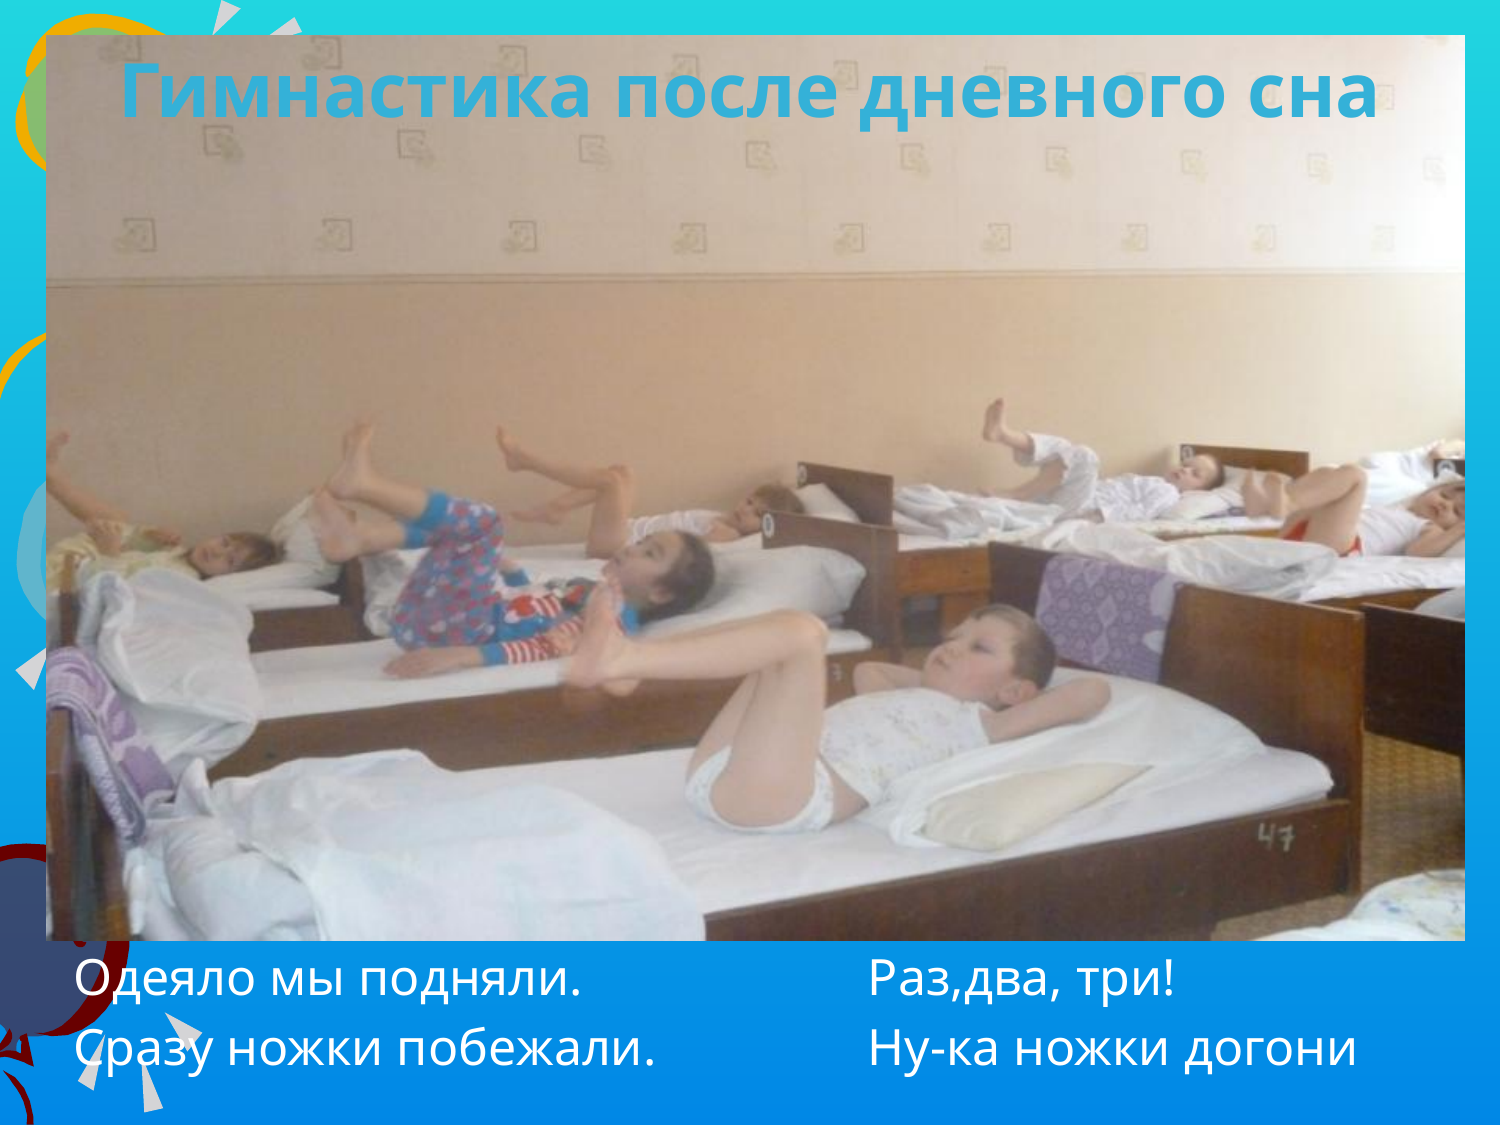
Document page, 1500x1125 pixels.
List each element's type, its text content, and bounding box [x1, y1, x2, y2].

picture [45, 34, 1500, 941]
list Одеяло мы подняли. Сразу ножки побежали. [58, 949, 738, 1125]
text_box Гимнастика после дневного сна [33, 35, 44, 140]
list Раз,два, три! Ну-ка ножки догони [761, 949, 1454, 1125]
